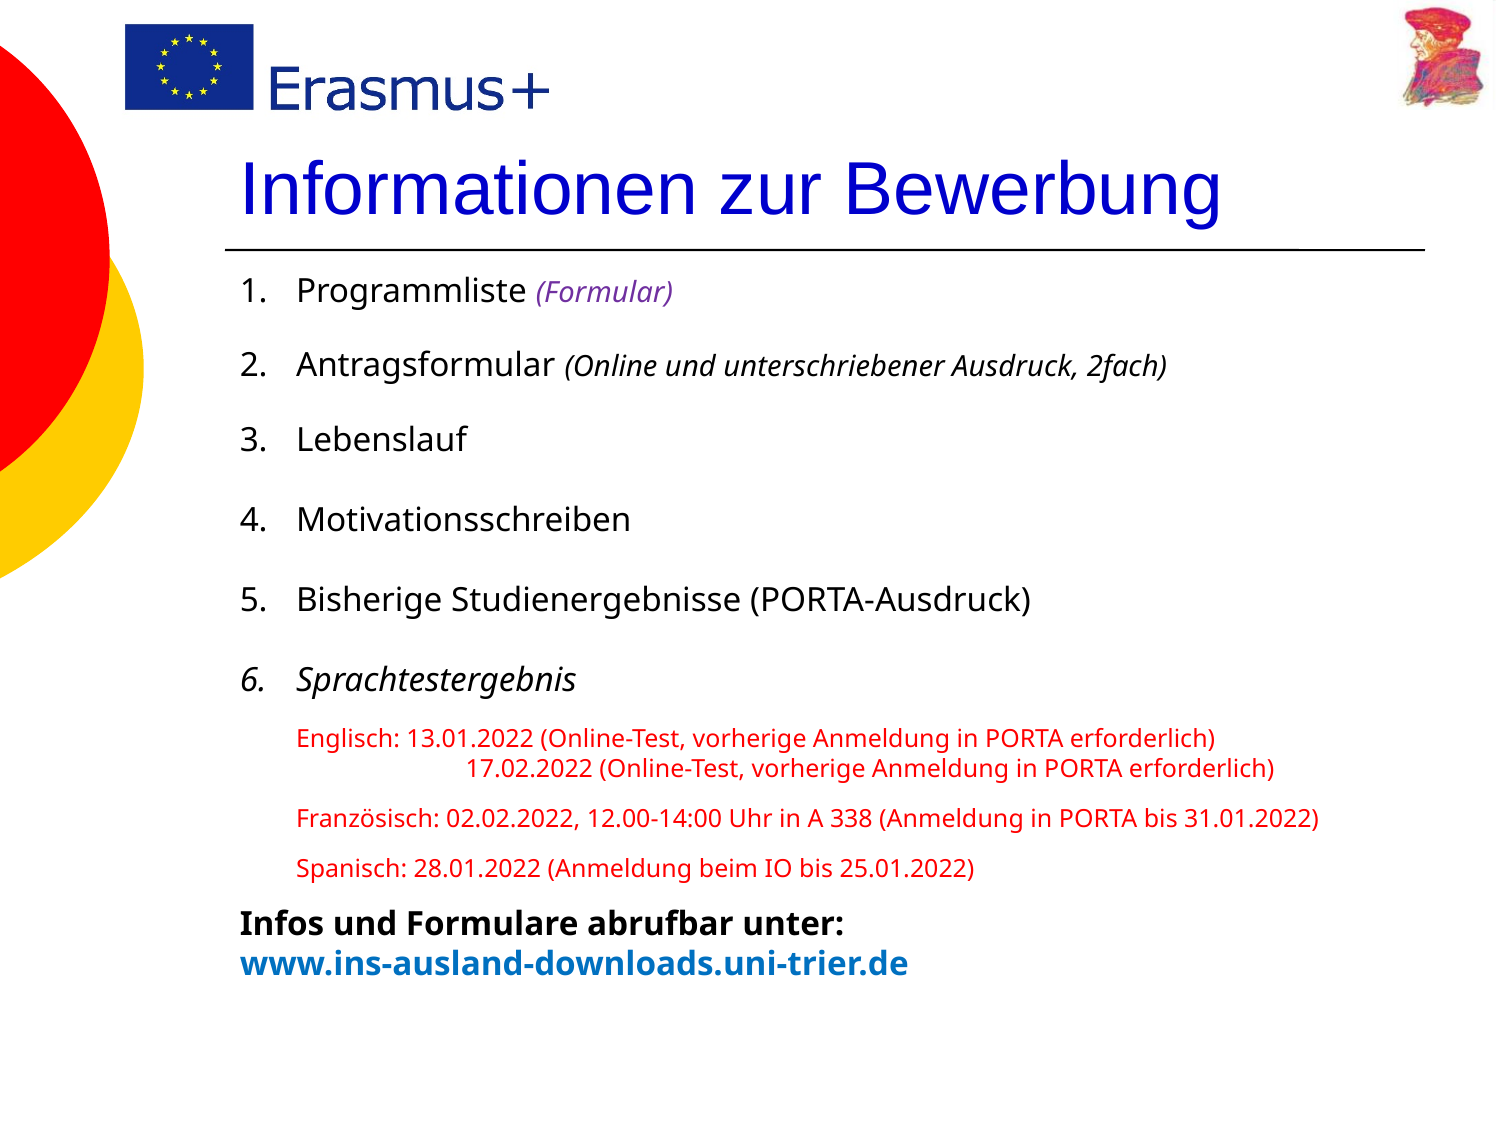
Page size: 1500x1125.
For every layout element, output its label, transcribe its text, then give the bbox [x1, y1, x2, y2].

picture [1393, 0, 1496, 110]
list Programmliste (Formular) Antragsformular (Online und unterschriebener Ausdruck, 2fach) Lebenslauf Motivationsschreiben Bisherige Studienergebnisse (PORTA-Ausdruck) Sprachtestergebnis Englisch: 13.01.2022 (Online-Test, vorherige Anmeldung in PORTA erforderlich) 17.02.2022 (Online-Test, vorherige Anmeldung in PORTA erforderlich) Französisch: 02.02.2022, 12.00-14:00 Uhr in A 338 (Anmeldung in PORTA bis 31.01.2022) Spanisch: 28.01.2022 (Anmeldung beim IO bis 25.01.2022) Infos und Formulare abrufbar unter: www.ins-ausland-downloads.uni-trier.de [224, 261, 1471, 1056]
picture [100, 0, 573, 134]
title Informationen zur Bewerbung [224, 49, 1425, 237]
